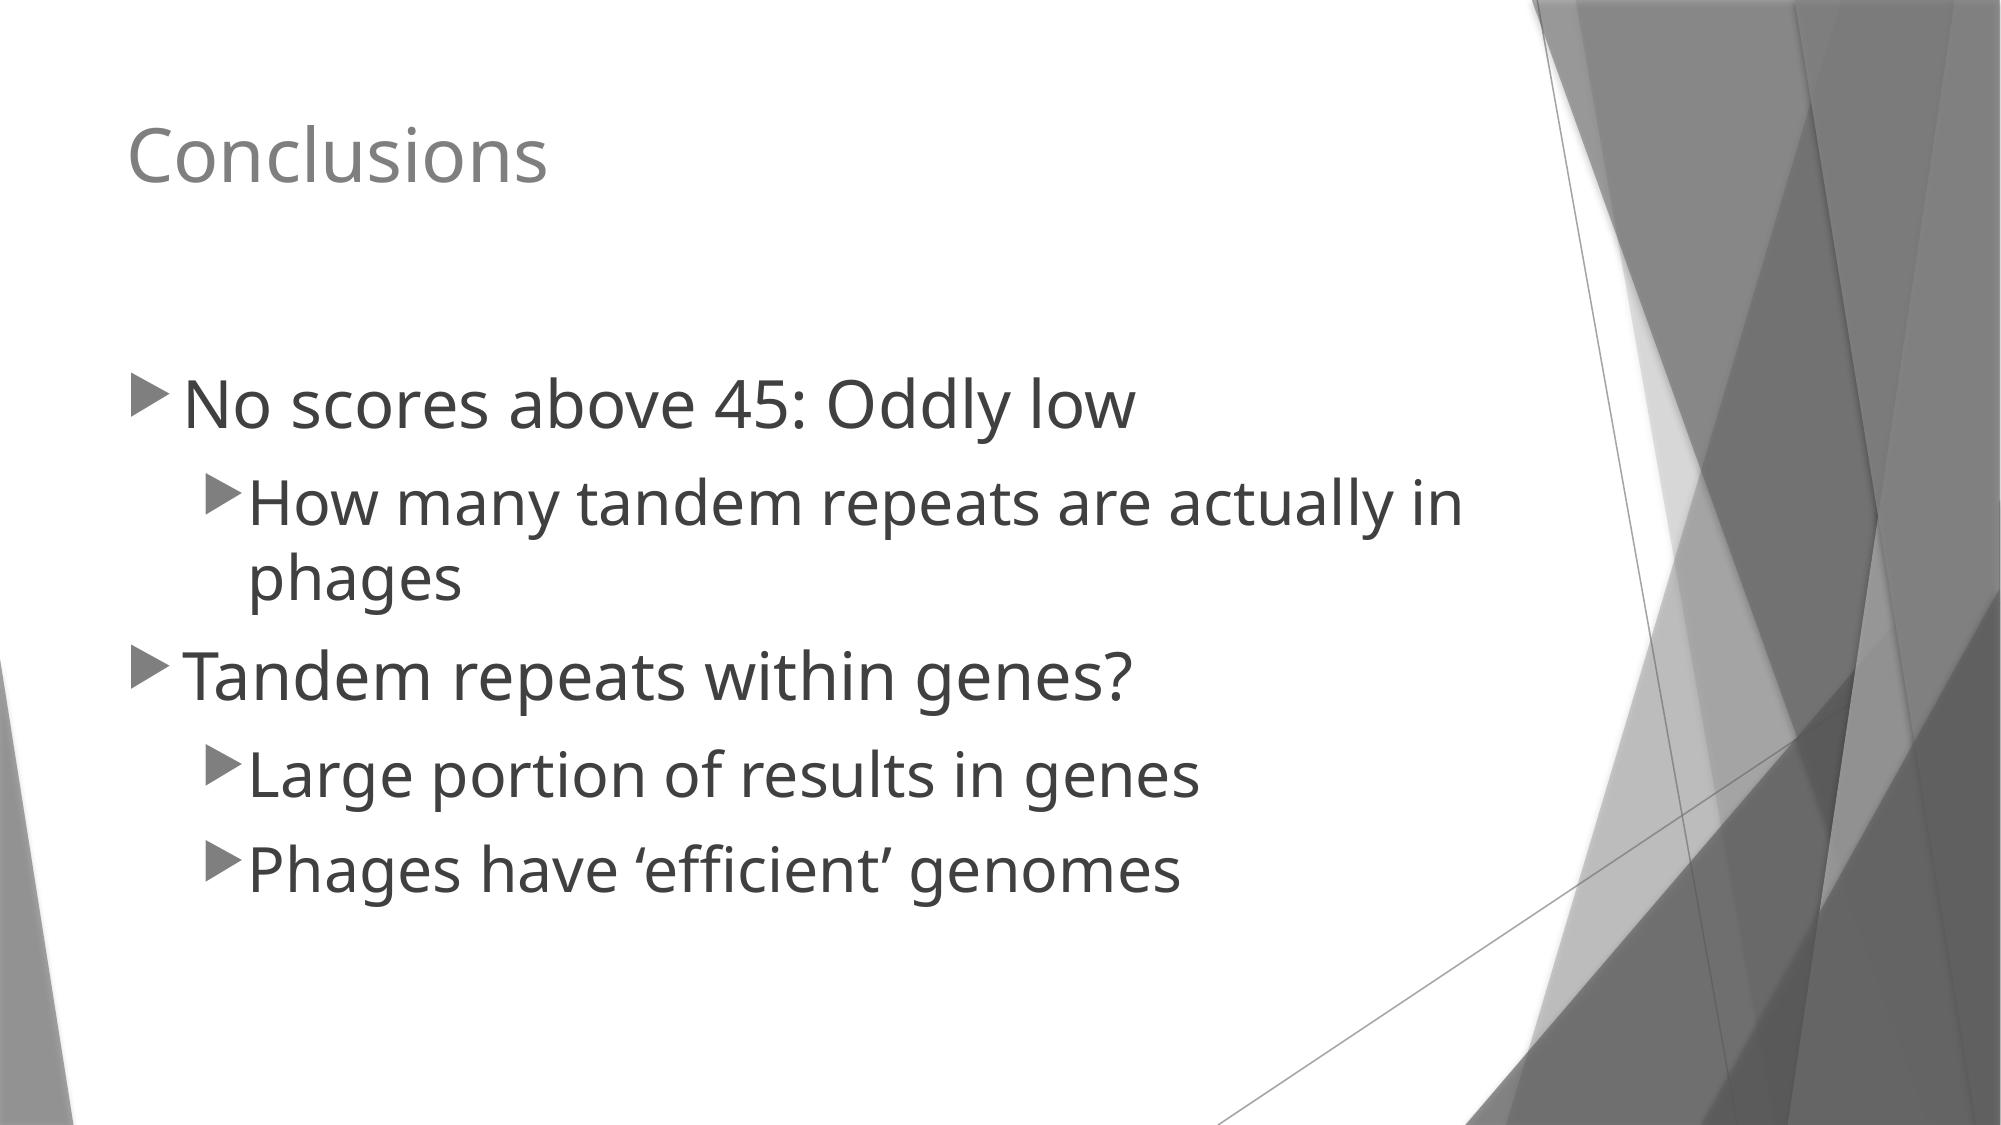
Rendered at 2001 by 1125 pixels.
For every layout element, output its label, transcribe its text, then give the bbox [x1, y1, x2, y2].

title Conclusions [111, 99, 1522, 317]
list No scores above 45: Oddly low How many tandem repeats are actually in phages Tandem repeats within genes? Large portion of results in genes Phages have ‘efficient’ genomes [111, 354, 1522, 992]
